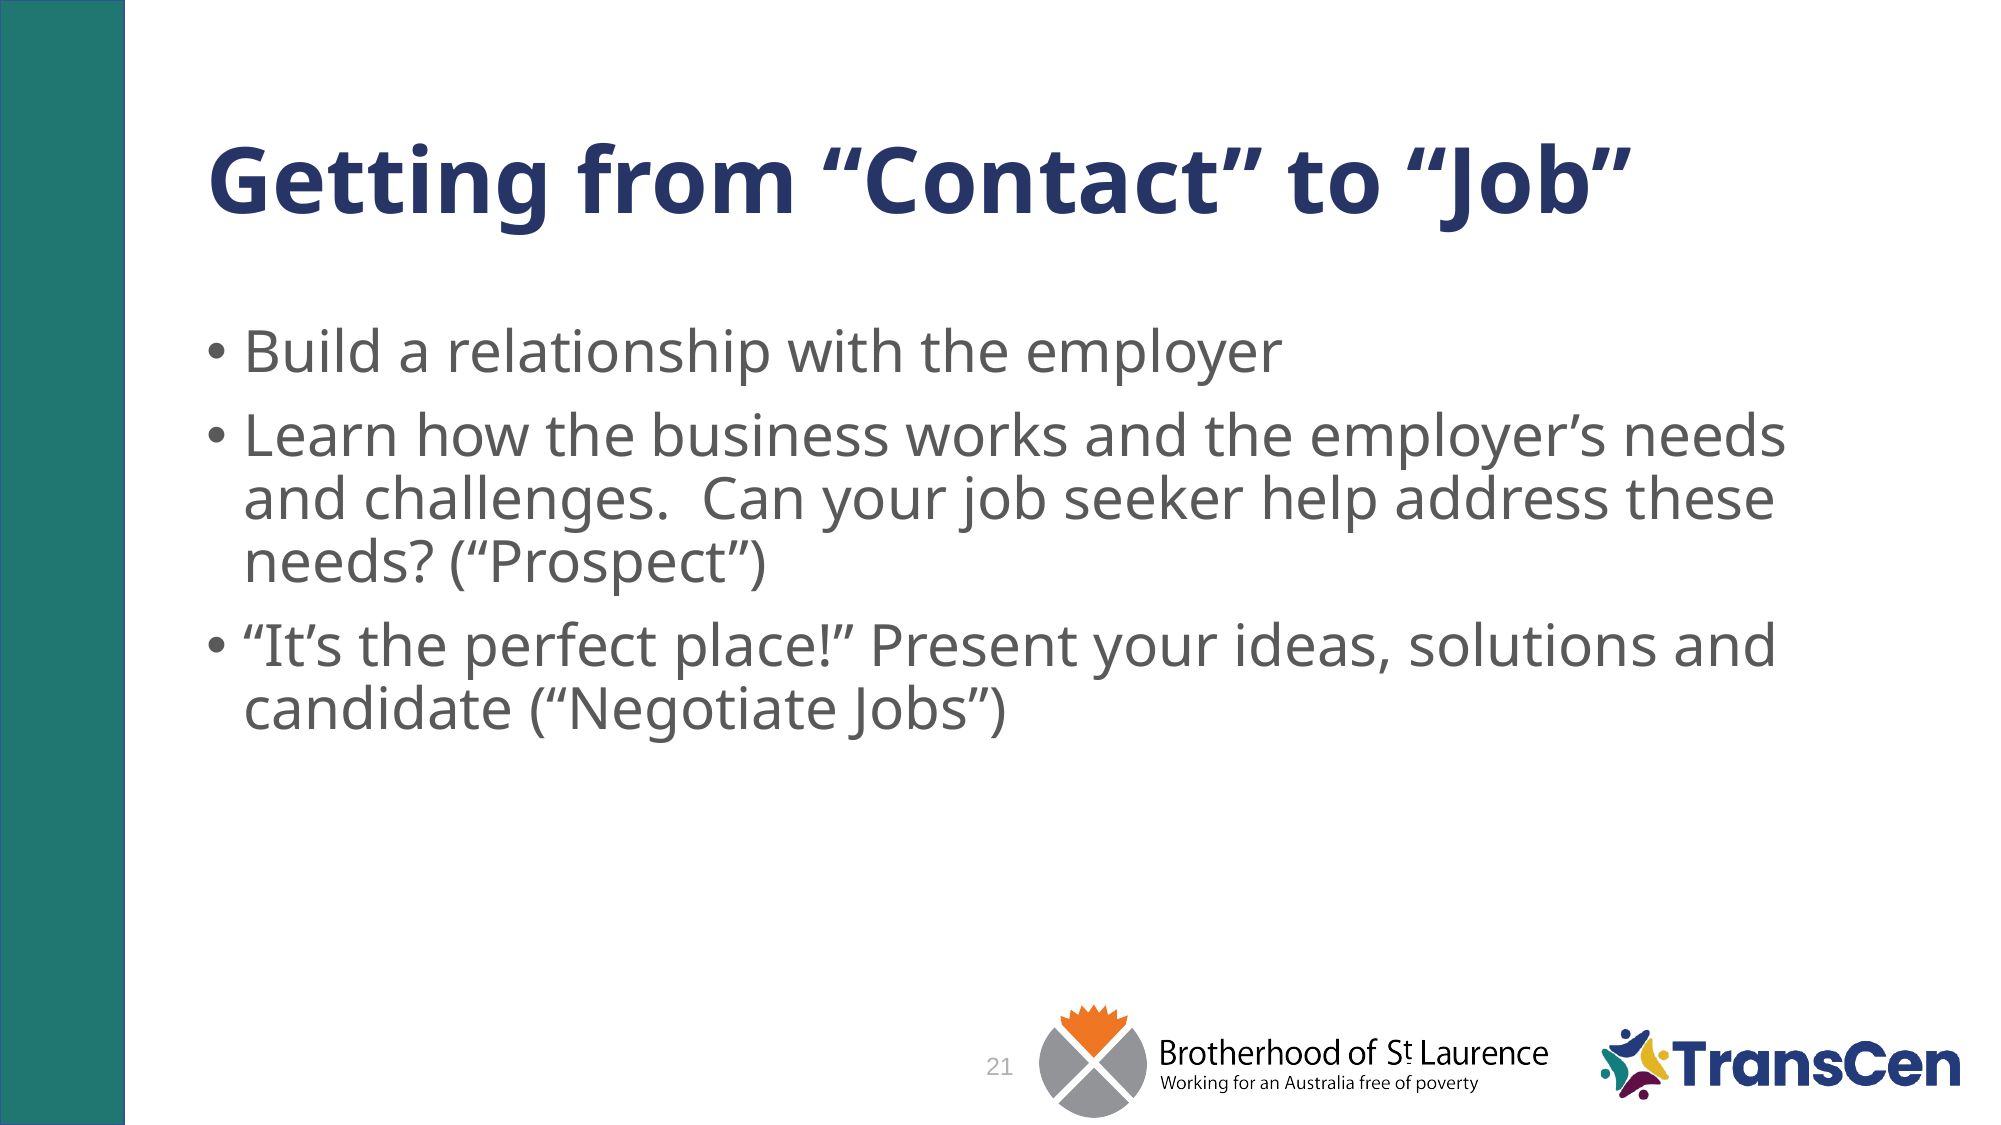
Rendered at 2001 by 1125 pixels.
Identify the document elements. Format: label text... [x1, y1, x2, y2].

picture [1038, 1004, 1548, 1118]
list Build a relationship with the employer Learn how the business works and the employer’s needs and challenges. Can your job seeker help address these needs? (“Prospect”) “It’s the perfect place!” Present your ideas, solutions and candidate (“Negotiate Jobs”) [191, 315, 1917, 1005]
title Getting from “Contact” to “Job” [191, 75, 1917, 293]
slide_number 21 [774, 1035, 1038, 1096]
